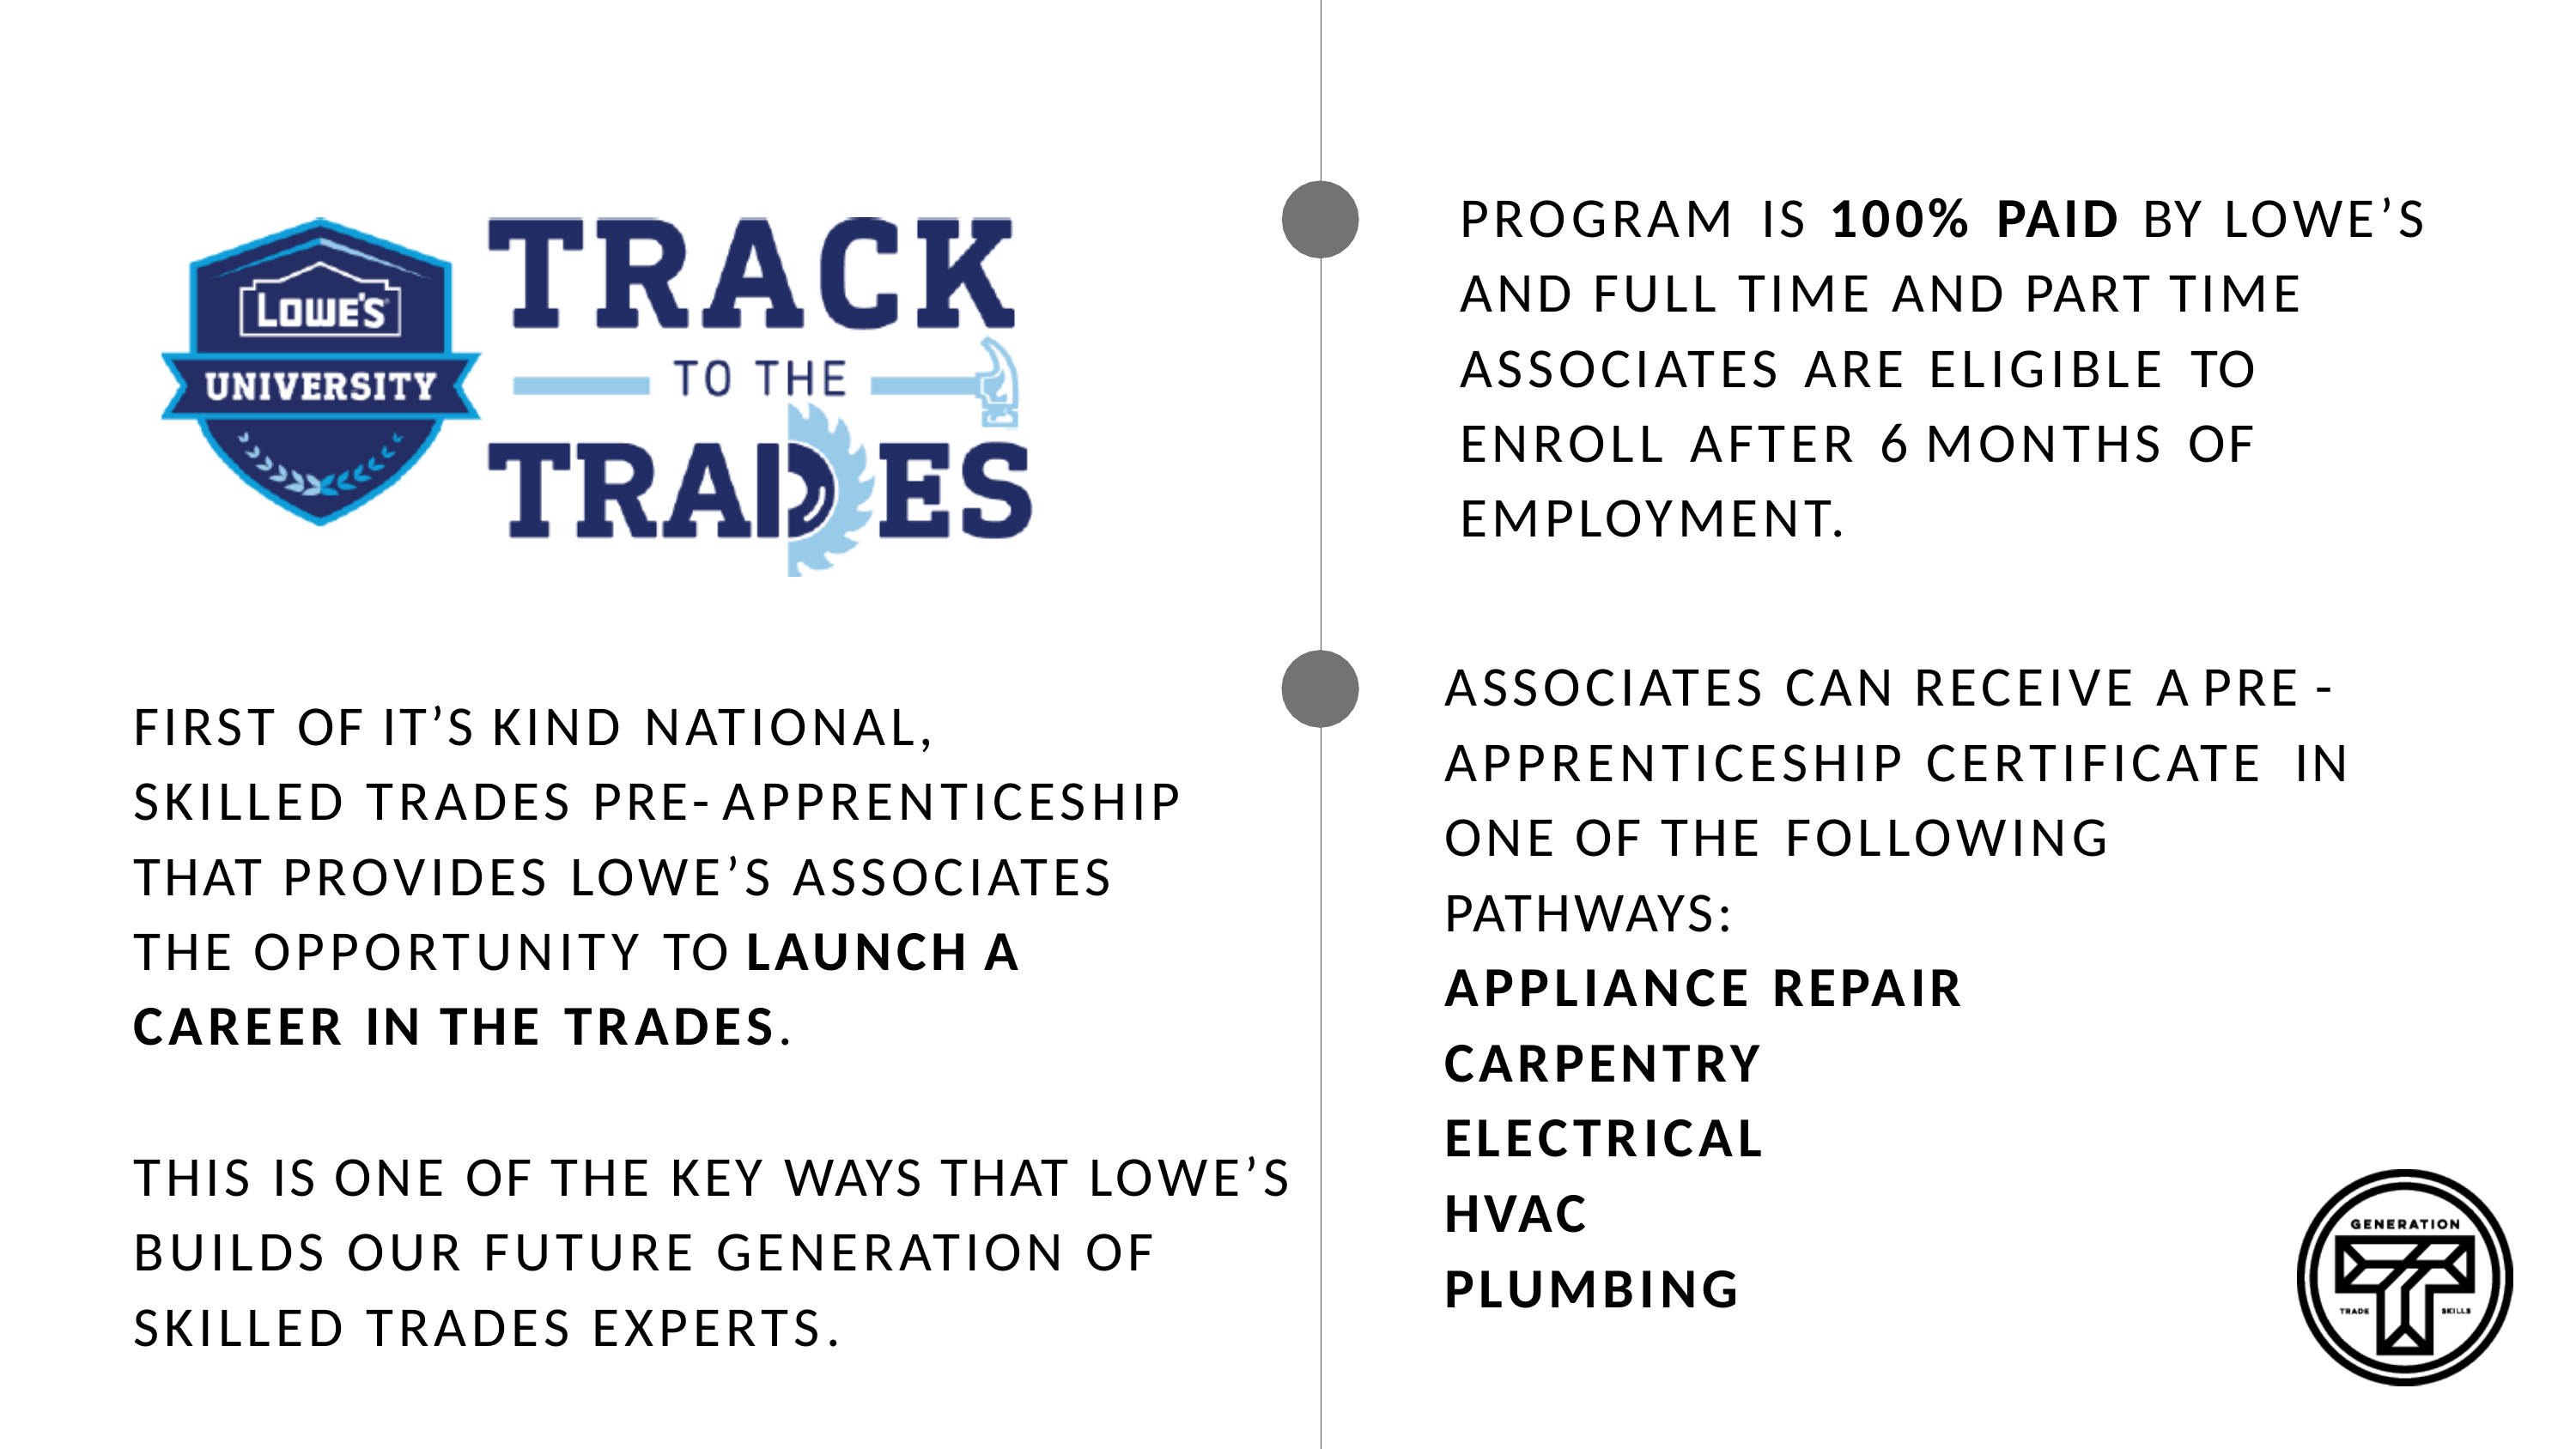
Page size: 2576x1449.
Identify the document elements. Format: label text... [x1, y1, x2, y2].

text_box PROGRAM IS 100% PAID BY LOWE’S AND FULL TIME AND PART TIME ASSOCIATES ARE ELIGIBLE TO ENROLL AFTER 6 MONTHS OF EMPLOYMENT. [1456, 171, 2453, 549]
text_box [1281, 180, 1359, 259]
picture [2296, 1169, 2513, 1386]
text_box [1281, 650, 1359, 728]
text_box THIS IS ONE OF THE KEY WAYS THAT LOWE’S BUILDS OUR FUTURE GENERATION OF SKILLED TRADES EXPERTS. [131, 1130, 1321, 1358]
text_box [161, 217, 1033, 577]
text_box FIRST OF IT’S KIND NATIONAL, SKILLED TRADES PRE- APPRENTICESHIP THAT PROVIDES LOWE’S ASSOCIATES THE OPPORTUNITY TO LAUNCH A CAREER IN THE TRADES. [131, 679, 1208, 1058]
text_box ASSOCIATES CAN RECEIVE A PRE - APPRENTICESHIP CERTIFICATE IN ONE OF THE FOLLOWING PATHWAYS: APPLIANCE REPAIR CARPENTRY ELECTRICAL HVAC PLUMBING [1442, 640, 2437, 1319]
